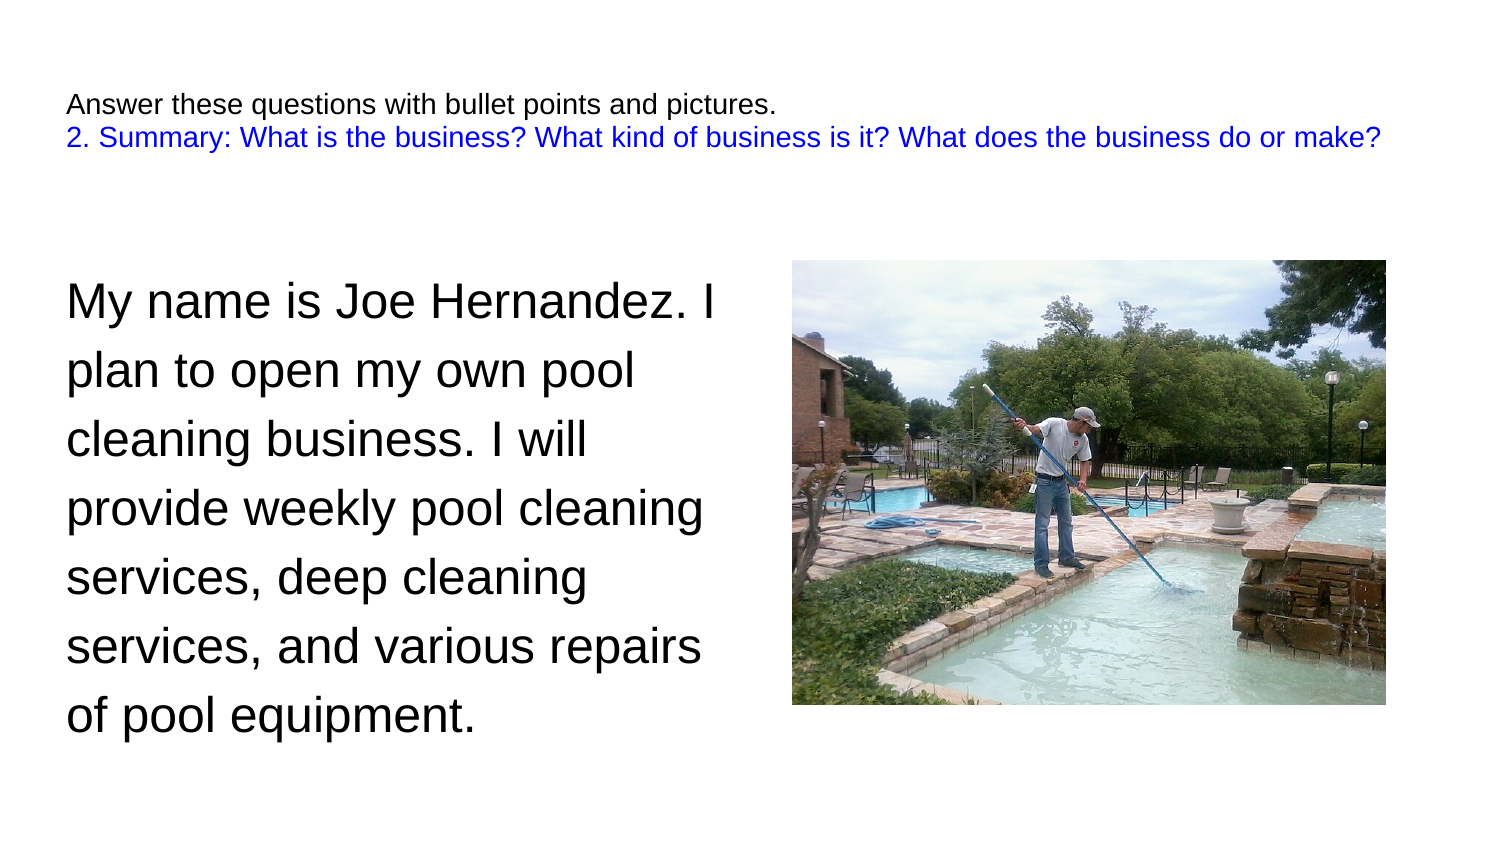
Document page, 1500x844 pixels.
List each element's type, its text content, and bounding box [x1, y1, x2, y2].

picture [792, 260, 1387, 706]
title Answer these questions with bullet points and pictures. 2. Summary: What is the business? What kind of business is it? What does the business do or make? [51, 72, 1449, 261]
list My name is Joe Hernandez. I plan to open my own pool cleaning business. I will provide weekly pool cleaning services, deep cleaning services, and various repairs of pool equipment. [51, 244, 768, 741]
